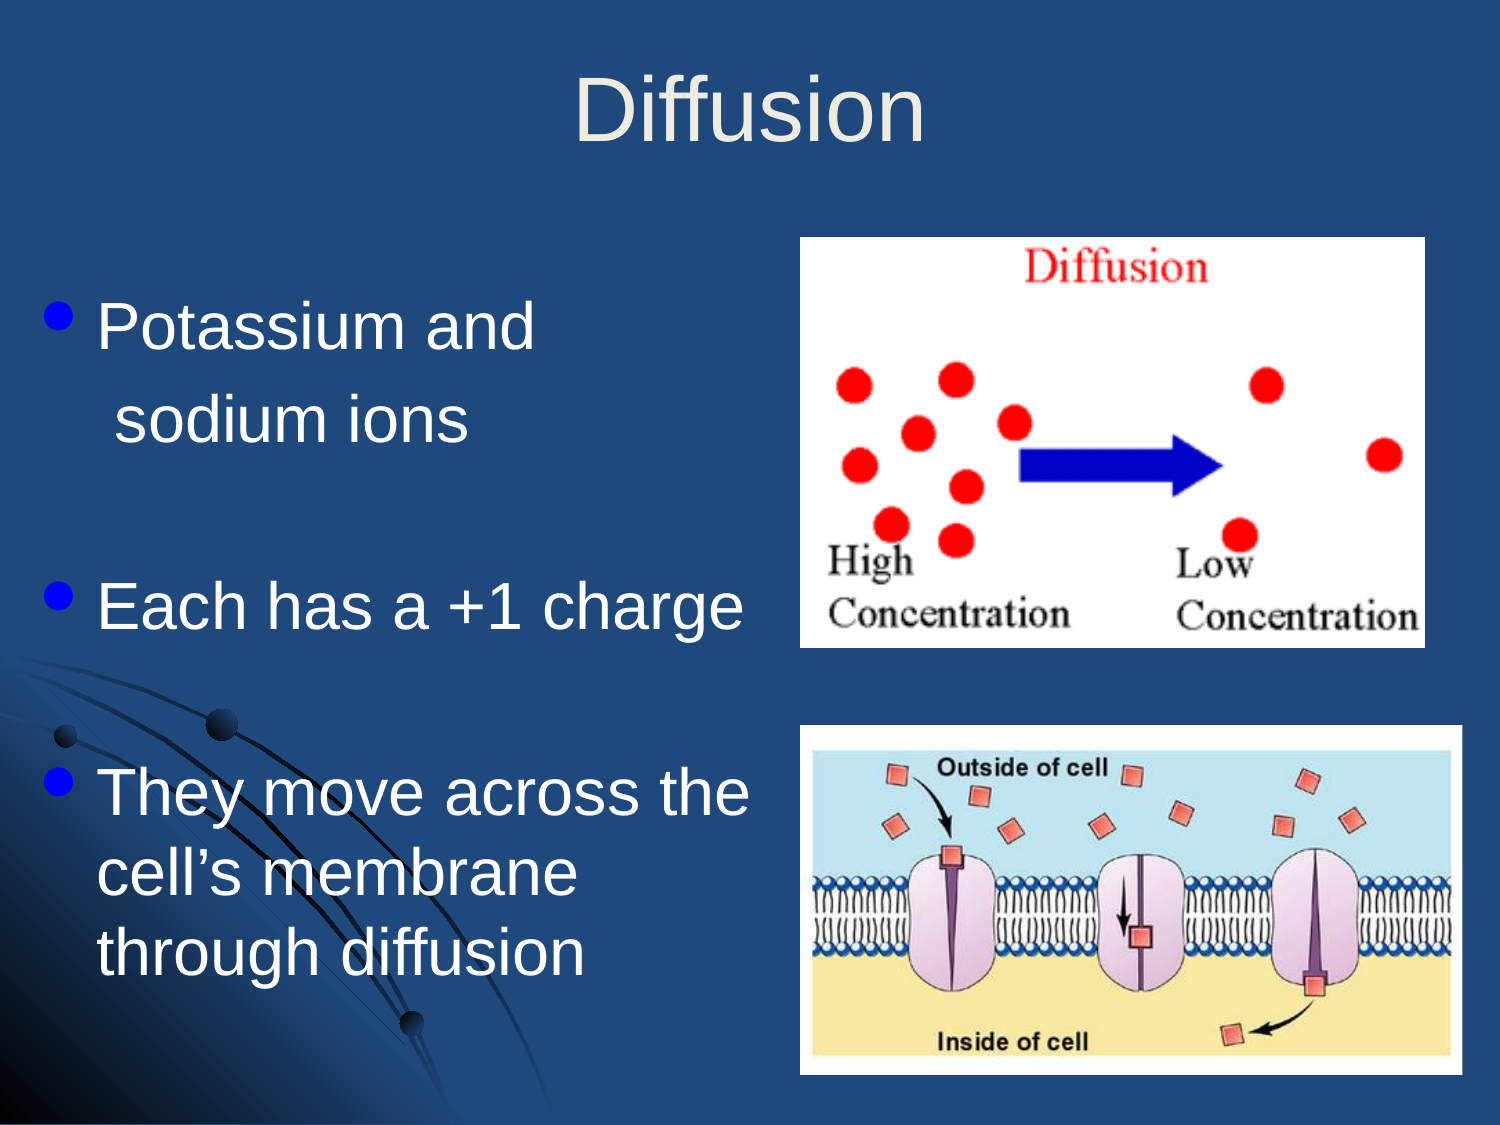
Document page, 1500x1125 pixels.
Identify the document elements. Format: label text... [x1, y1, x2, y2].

title Diffusion [75, 11, 1425, 199]
picture [799, 237, 1425, 648]
picture [799, 724, 1463, 1076]
list Potassium and sodium ions Each has a +1 charge They move across the cell’s membrane through diffusion [24, 275, 838, 1075]
